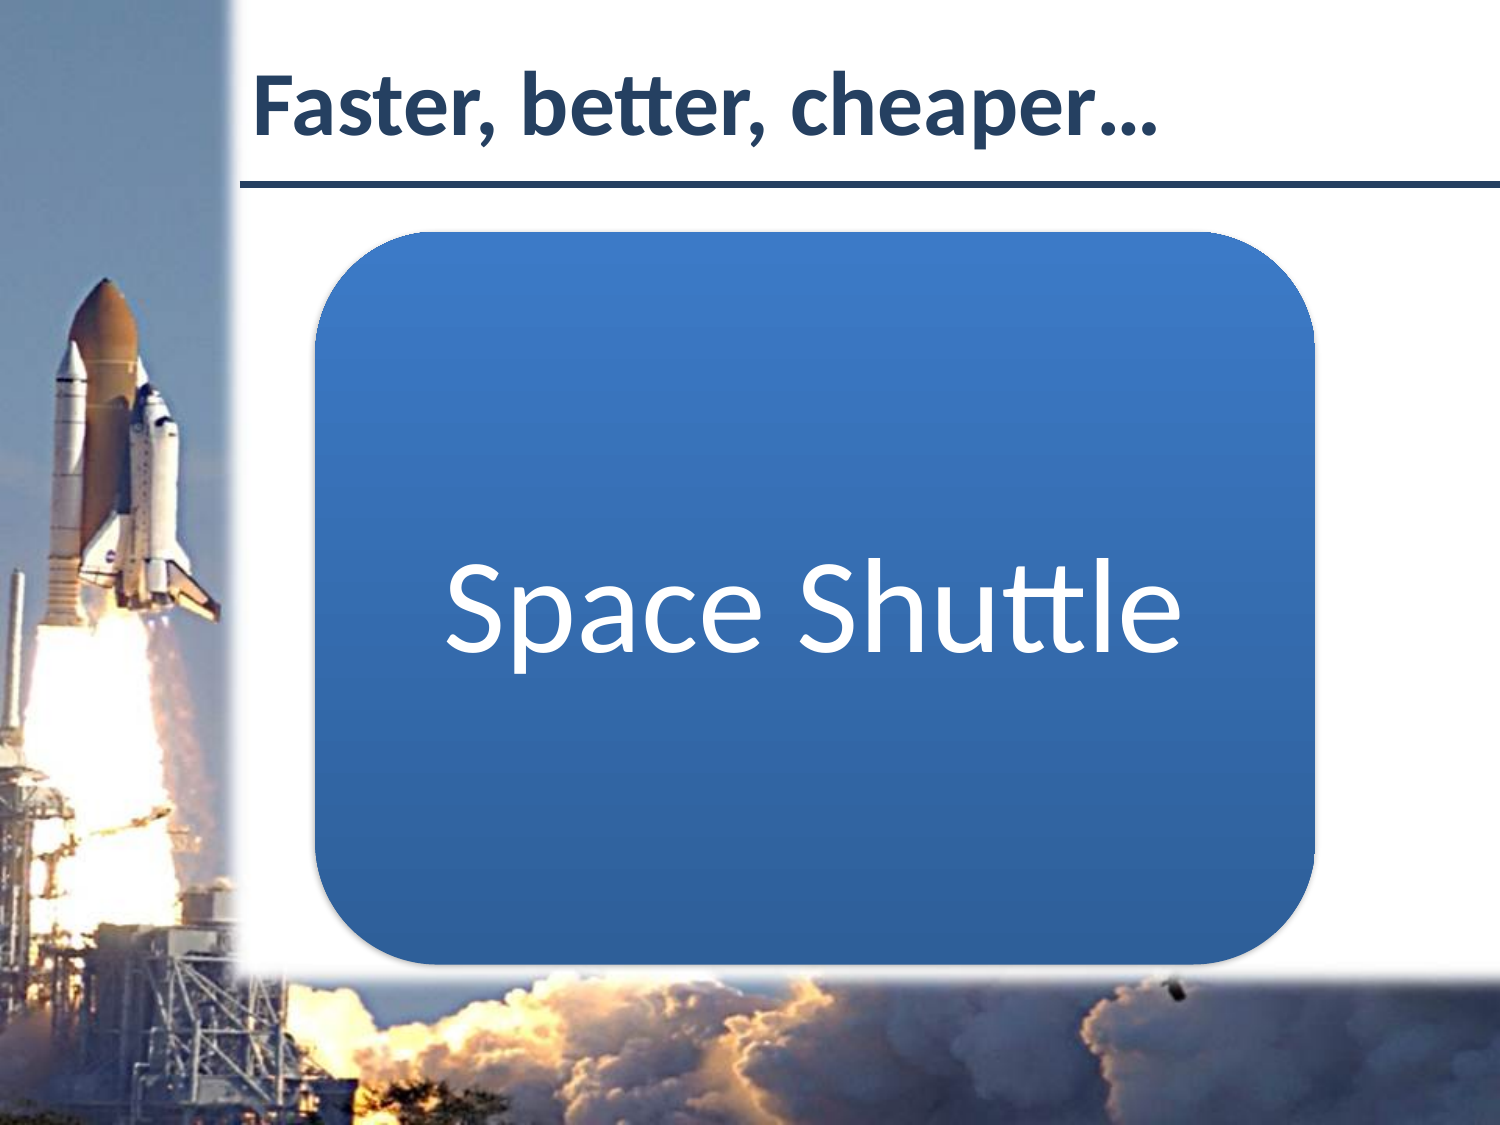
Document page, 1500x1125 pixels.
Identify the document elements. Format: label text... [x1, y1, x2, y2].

text_box Faster, better, cheaper… [237, 4, 1500, 193]
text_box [296, 174, 1422, 755]
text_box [315, 231, 1316, 965]
picture [0, 0, 1500, 1125]
